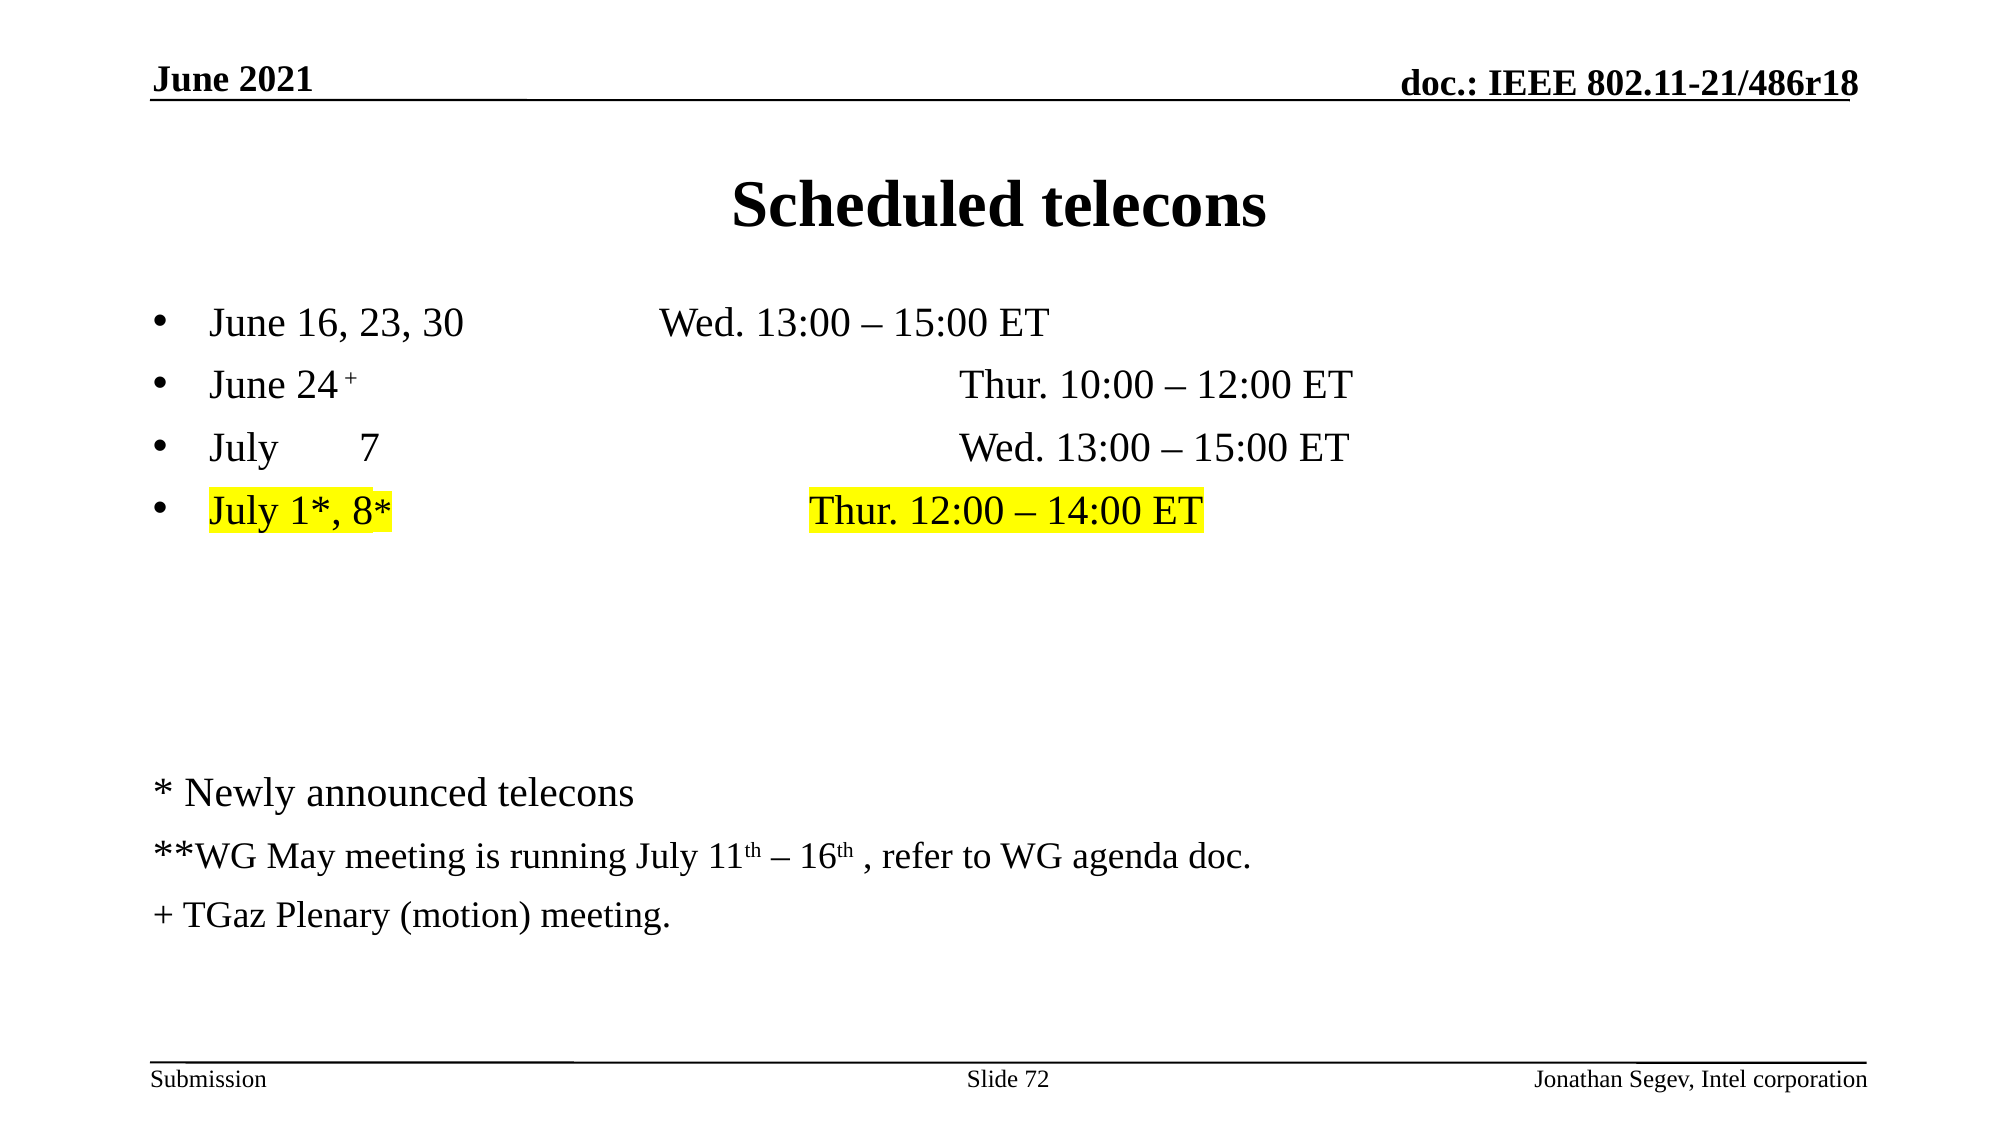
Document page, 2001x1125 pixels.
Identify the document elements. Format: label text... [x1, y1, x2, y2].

footer Jonathan Segev, Intel corporation [1171, 1061, 1869, 1093]
title Scheduled telecons [149, 112, 1850, 288]
list June 16, 23, 30 Wed. 13:00 – 15:00 ET June 24 + Thur. 10:00 – 12:00 ET July 7 Wed. 13:00 – 15:00 ET July 1*, 8* Thur. 12:00 – 14:00 ET * Newly announced telecons **WG May meeting is running July 11th – 16th , refer to WG agenda doc. + TGaz Plenary (motion) meeting. [137, 286, 1838, 1000]
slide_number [152, 54, 563, 100]
slide_number Slide 72 [950, 1061, 1067, 1123]
